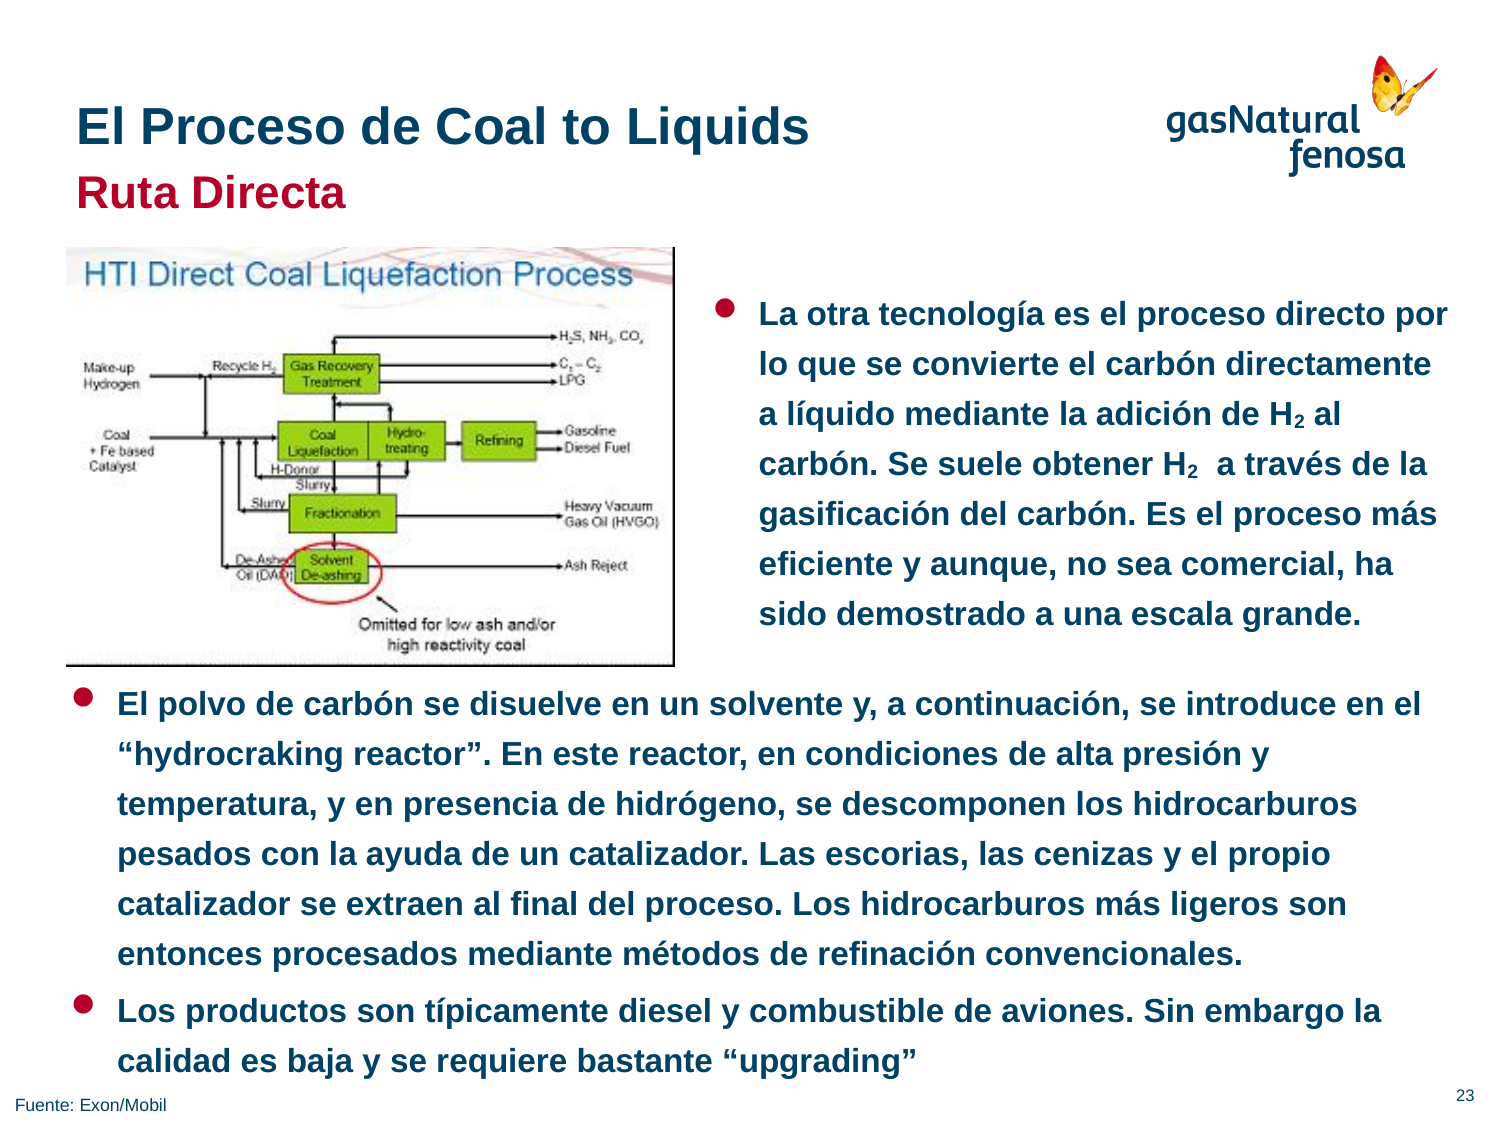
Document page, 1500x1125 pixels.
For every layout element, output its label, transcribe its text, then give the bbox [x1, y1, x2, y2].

text_box La otra tecnología es el proceso directo por lo que se convierte el carbón directamente a líquido mediante la adición de H2 al carbón. Se suele obtener H2 a través de la gasificación del carbón. Es el proceso más eficiente y aunque, no sea comercial, ha sido demostrado a una escala grande. [681, 282, 1461, 633]
text_box Fuente: Exon/Mobil [0, 1086, 865, 1123]
text_box Ruta Directa [76, 167, 1398, 218]
picture [66, 247, 676, 668]
text_box El polvo de carbón se disuelve en un solvente y, a continuación, se introduce en el “hydrocraking reactor”. En este reactor, en condiciones de alta presión y temperatura, y en presencia de hidrógeno, se descomponen los hidrocarburos pesados con la ayuda de un catalizador. Las escorias, las cenizas y el propio catalizador se extraen al final del proceso. Los hidrocarburos más ligeros son entonces procesados mediante métodos de refinación convencionales. Los productos son típicamente diesel y combustible de aviones. Sin embargo la calidad es baja y se requiere bastante “upgrading” [39, 671, 1428, 1079]
picture [1166, 55, 1438, 177]
text_box 23 [1162, 1084, 1475, 1105]
text_box El Proceso de Coal to Liquids [76, 96, 1108, 156]
